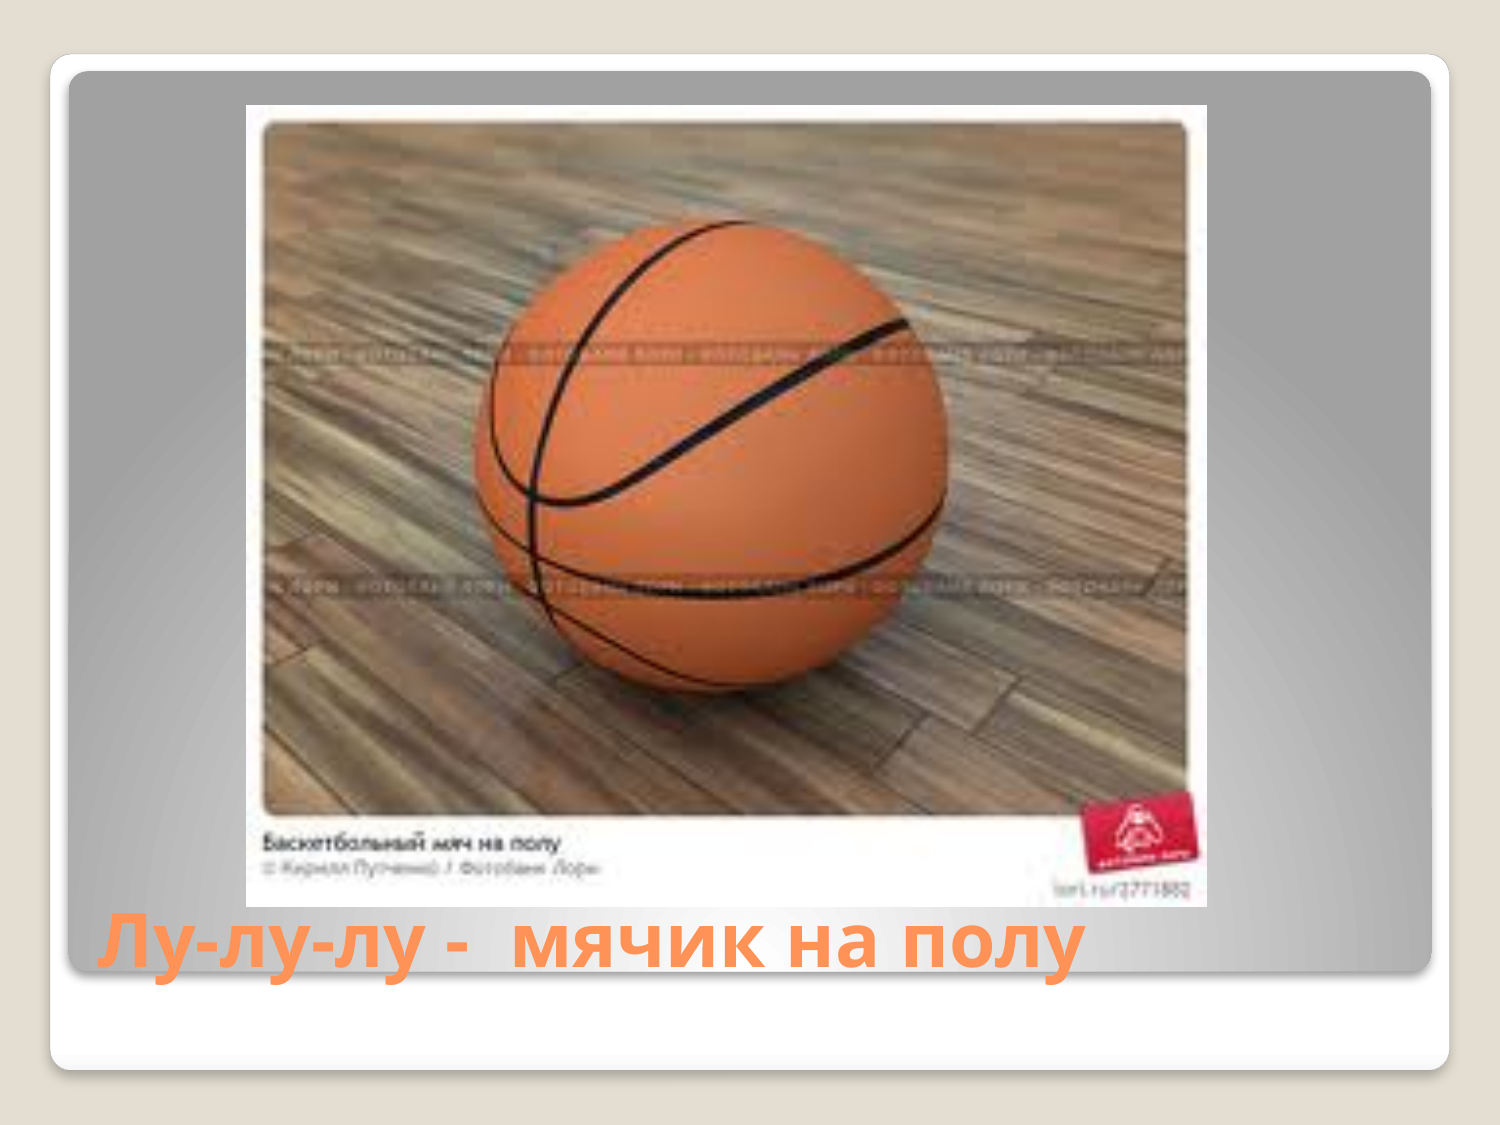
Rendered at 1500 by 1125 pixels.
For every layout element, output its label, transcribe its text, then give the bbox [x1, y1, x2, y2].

title Лу-лу-лу - мячик на полу [82, 817, 1425, 991]
picture [245, 105, 1208, 907]
